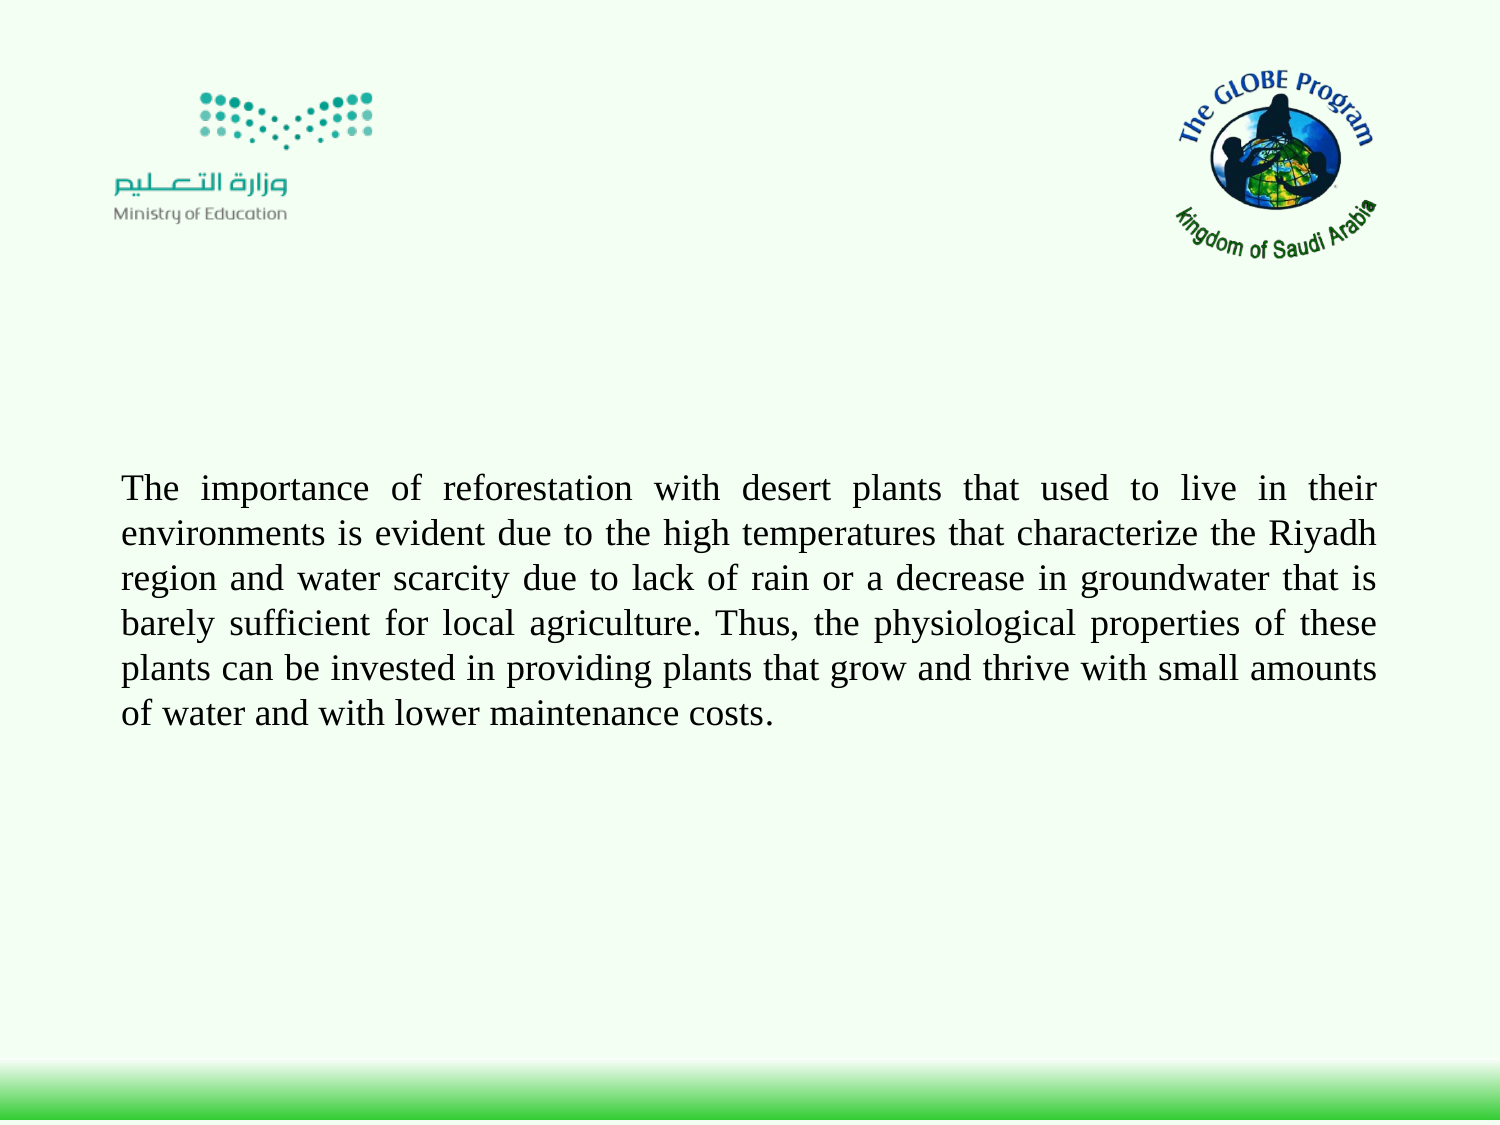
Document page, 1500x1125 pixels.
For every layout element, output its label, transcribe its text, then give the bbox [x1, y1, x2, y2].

text_box [0, 1058, 1500, 1120]
picture [111, 90, 375, 227]
text_box The importance of reforestation with desert plants that used to live in their environments is evident due to the high temperatures that characterize the Riyadh region and water scarcity due to lack of rain or a decrease in groundwater that is barely sufficient for local agriculture. Thus, the physiological properties of these plants can be invested in providing plants that grow and thrive with small amounts of water and with lower maintenance costs. [106, 455, 1394, 741]
picture [1163, 54, 1390, 279]
